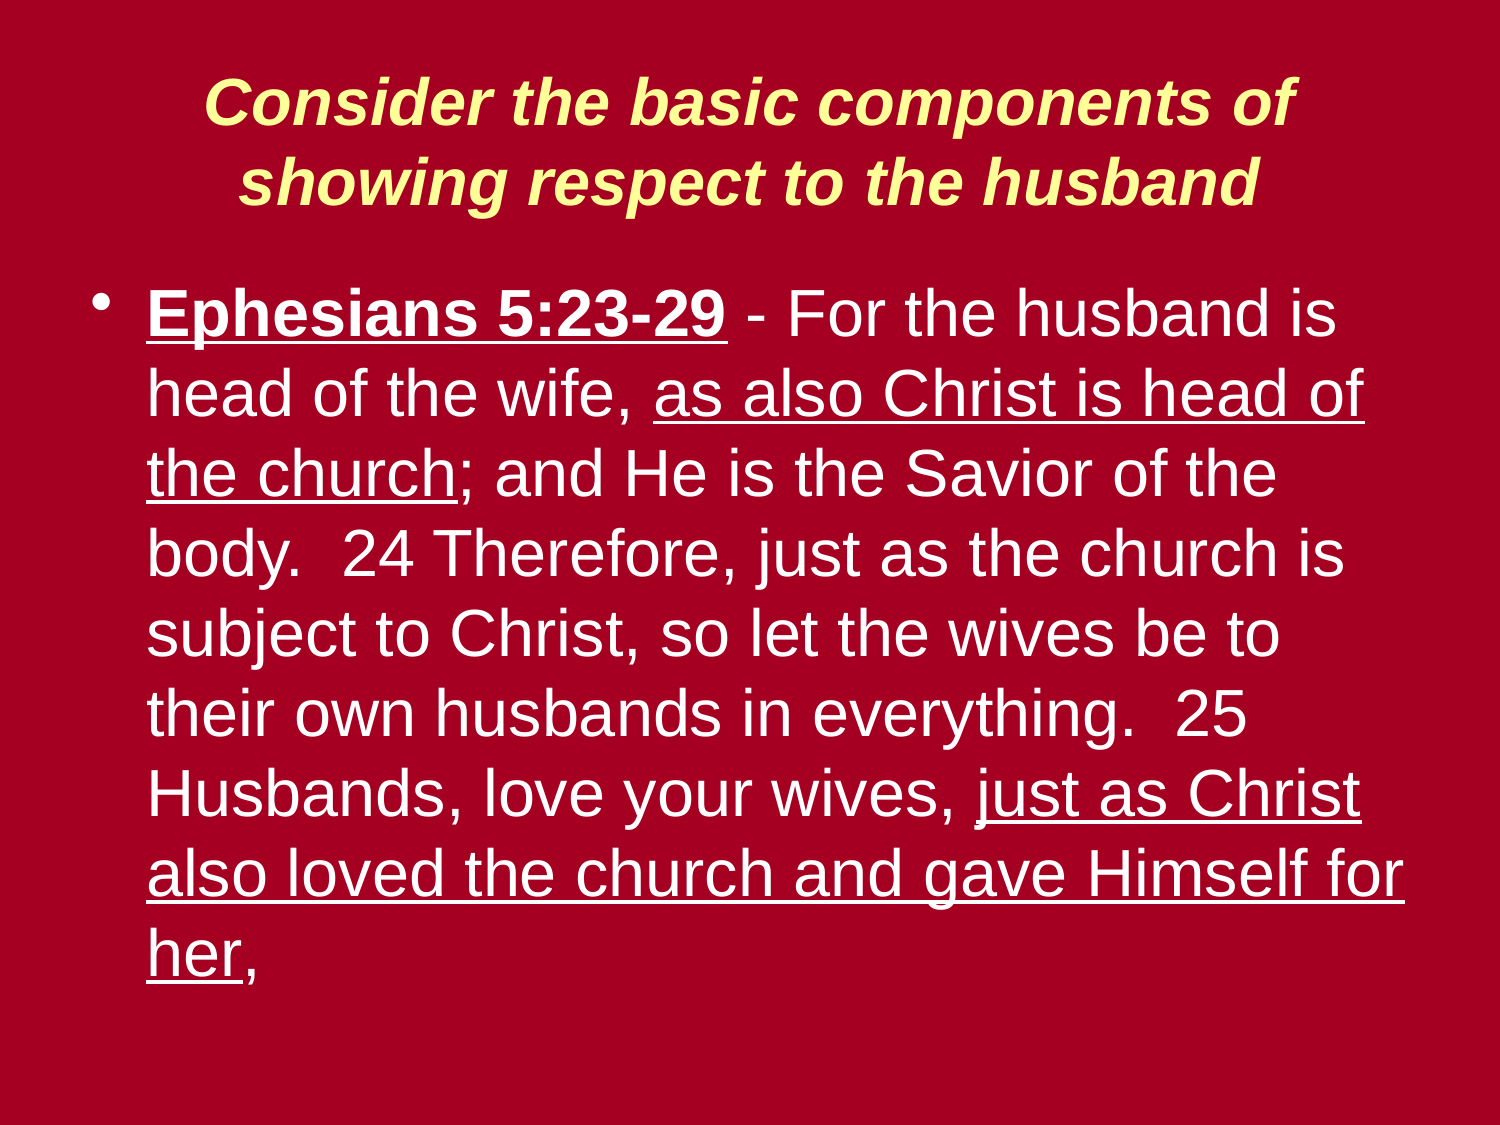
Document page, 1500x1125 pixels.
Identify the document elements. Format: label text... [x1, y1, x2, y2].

list Ephesians 5:23-29 - For the husband is head of the wife, as also Christ is head of the church; and He is the Savior of the body. 24 Therefore, just as the church is subject to Christ, so let the wives be to their own husbands in everything. 25 Husbands, love your wives, just as Christ also loved the church and gave Himself for her, [75, 262, 1425, 1005]
title Consider the basic components of showing respect to the husband [75, 45, 1425, 233]
